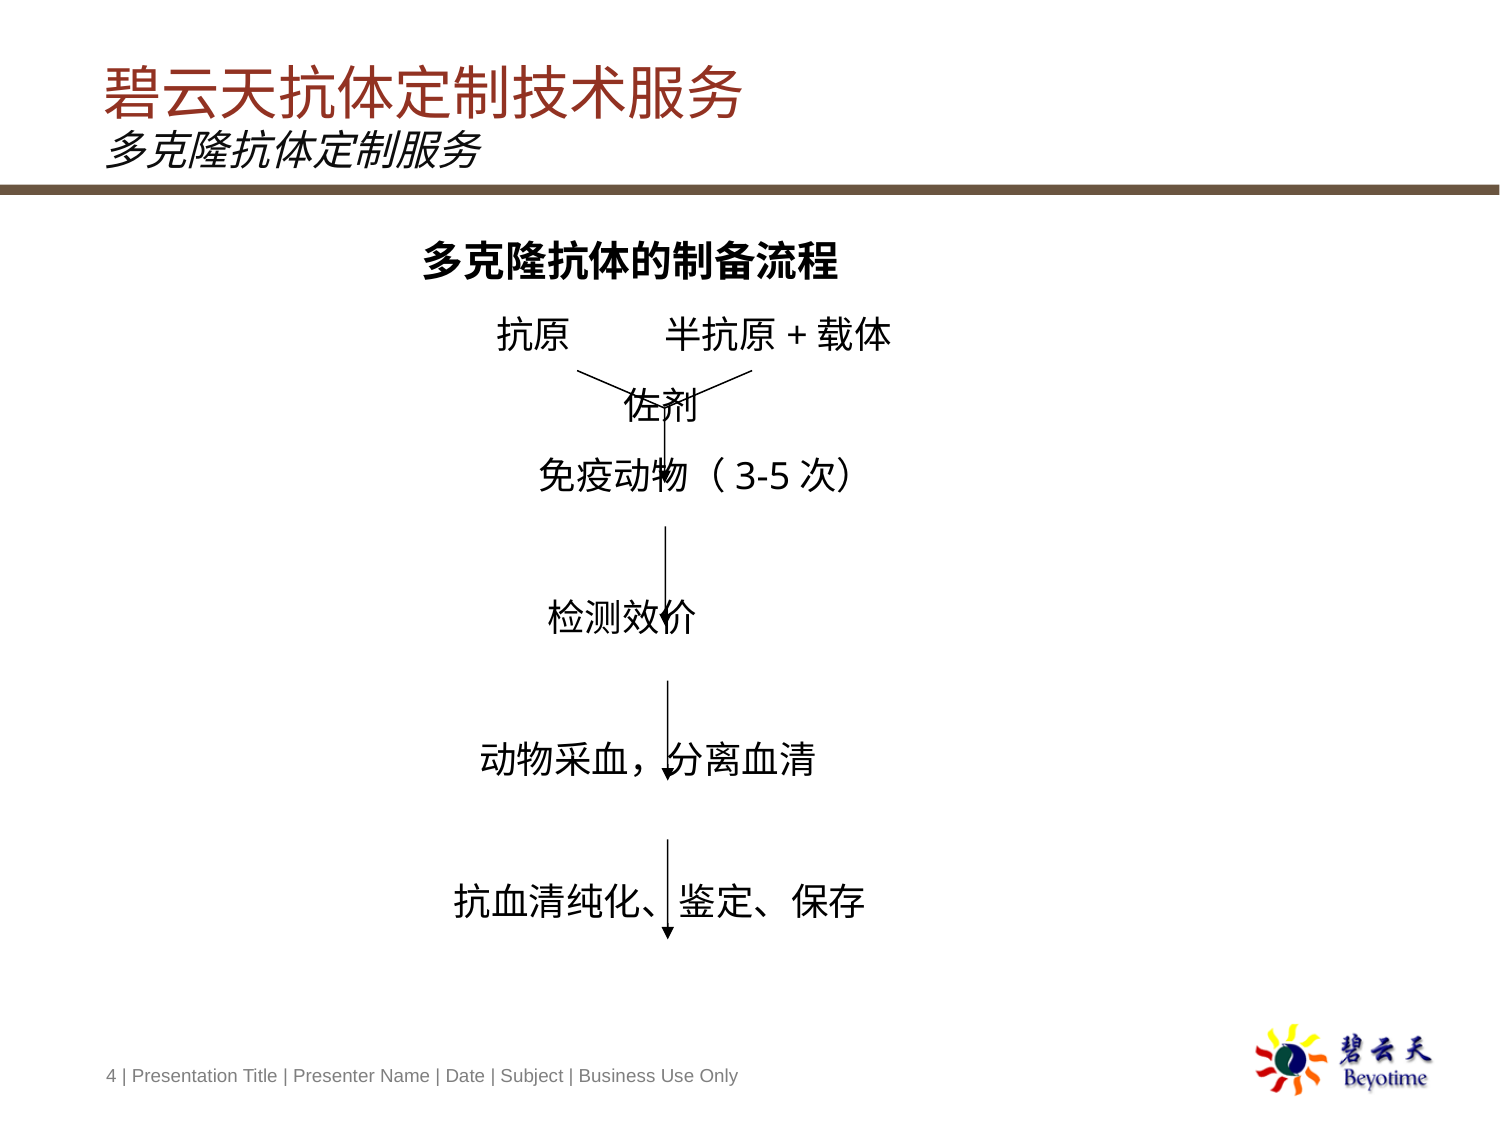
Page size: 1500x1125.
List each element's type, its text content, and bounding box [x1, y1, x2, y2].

footer 4 | Presentation Title | Presenter Name | Date | Subject | Business Use Only [90, 1056, 1162, 1095]
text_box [344, 230, 1112, 990]
title 碧云天抗体定制技术服务 多克隆抗体定制服务 [88, 51, 1449, 183]
picture [1245, 1021, 1443, 1097]
